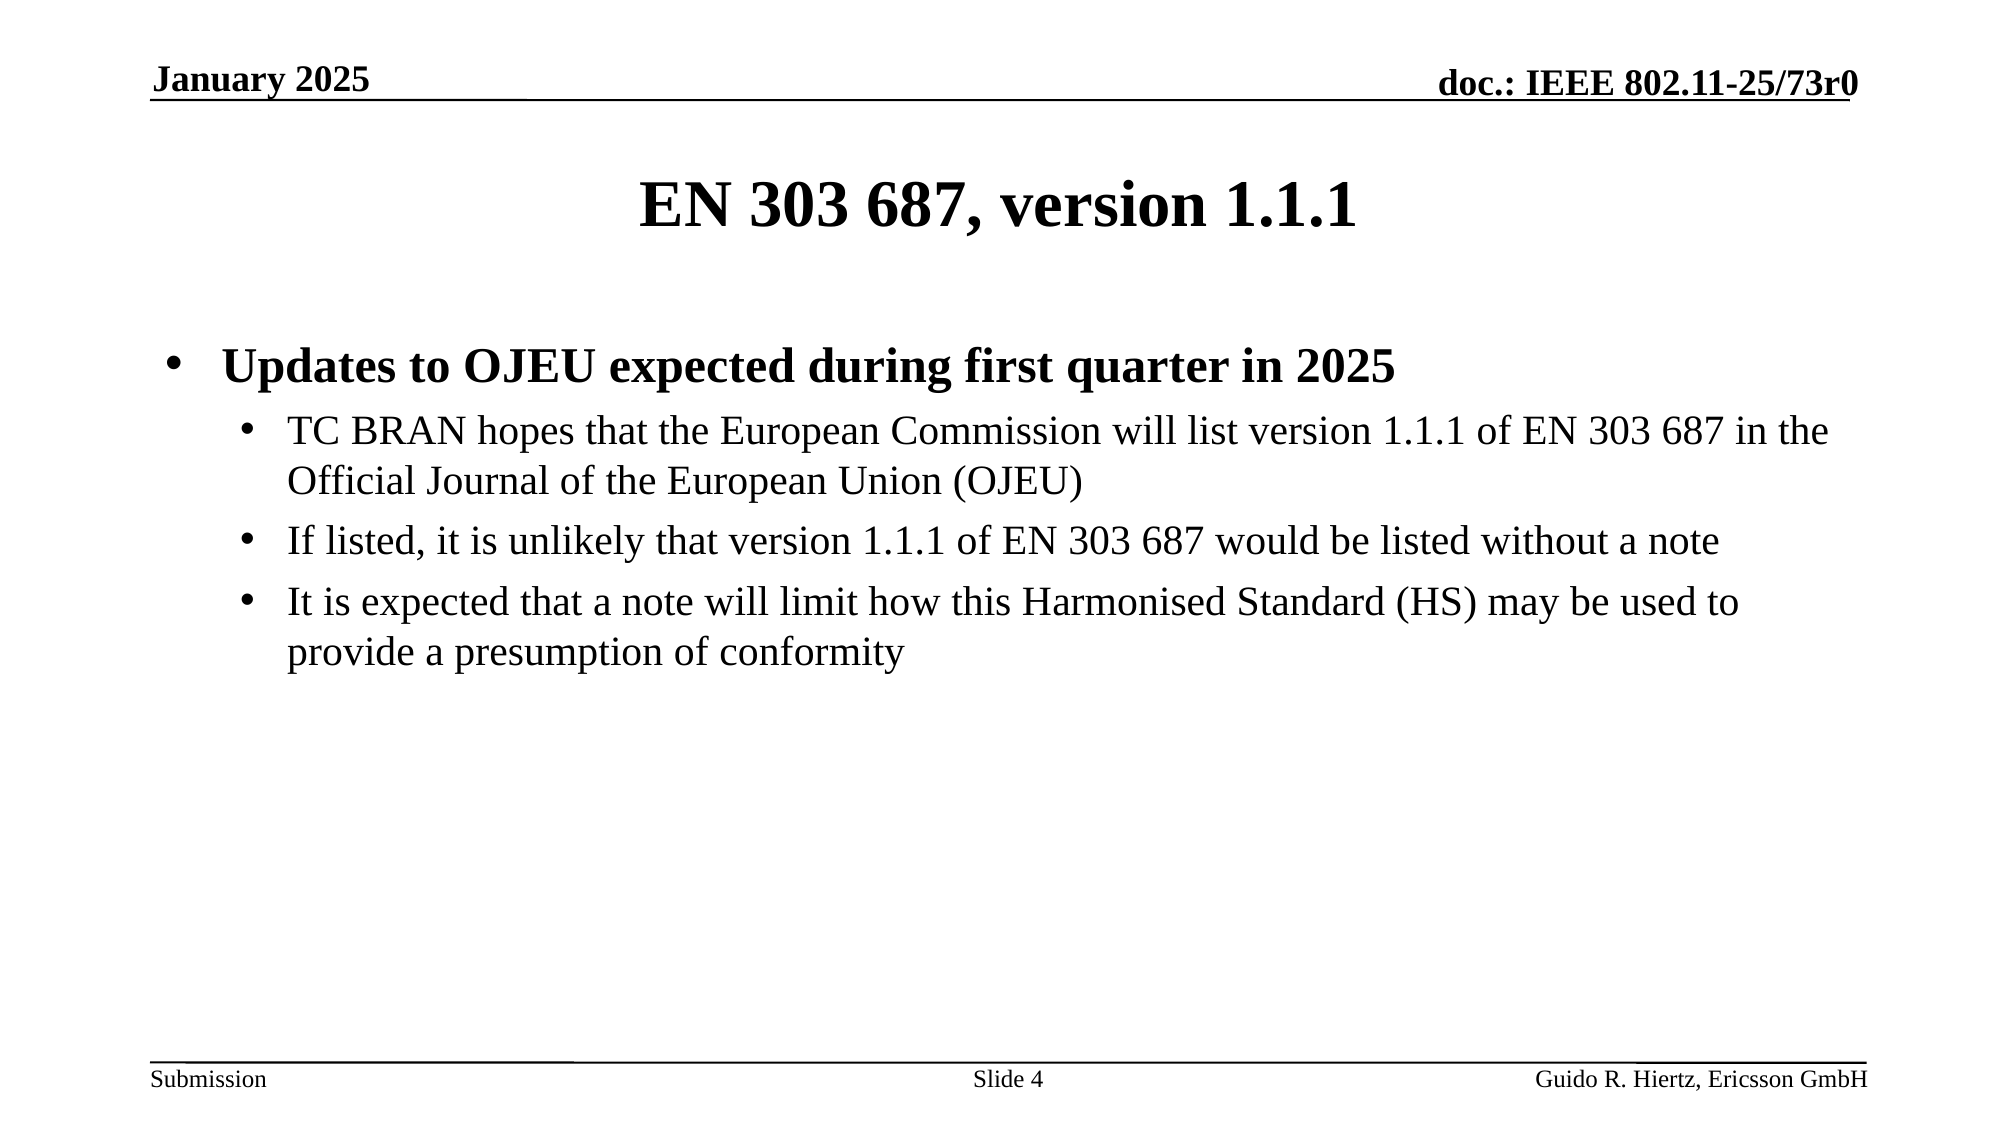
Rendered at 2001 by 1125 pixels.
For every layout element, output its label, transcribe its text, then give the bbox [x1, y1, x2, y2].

slide_number Slide 4 [950, 1061, 1067, 1123]
footer Guido R. Hiertz, Ericsson GmbH [1171, 1061, 1869, 1093]
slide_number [152, 54, 563, 100]
title EN 303 687, version 1.1.1 [149, 112, 1850, 288]
list Updates to OJEU expected during first quarter in 2025 TC BRAN hopes that the European Commission will list version 1.1.1 of EN 303 687 in the Official Journal of the European Union (OJEU) If listed, it is unlikely that version 1.1.1 of EN 303 687 would be listed without a note It is expected that a note will limit how this Harmonised Standard (HS) may be used to provide a presumption of conformity [149, 324, 1850, 1000]
